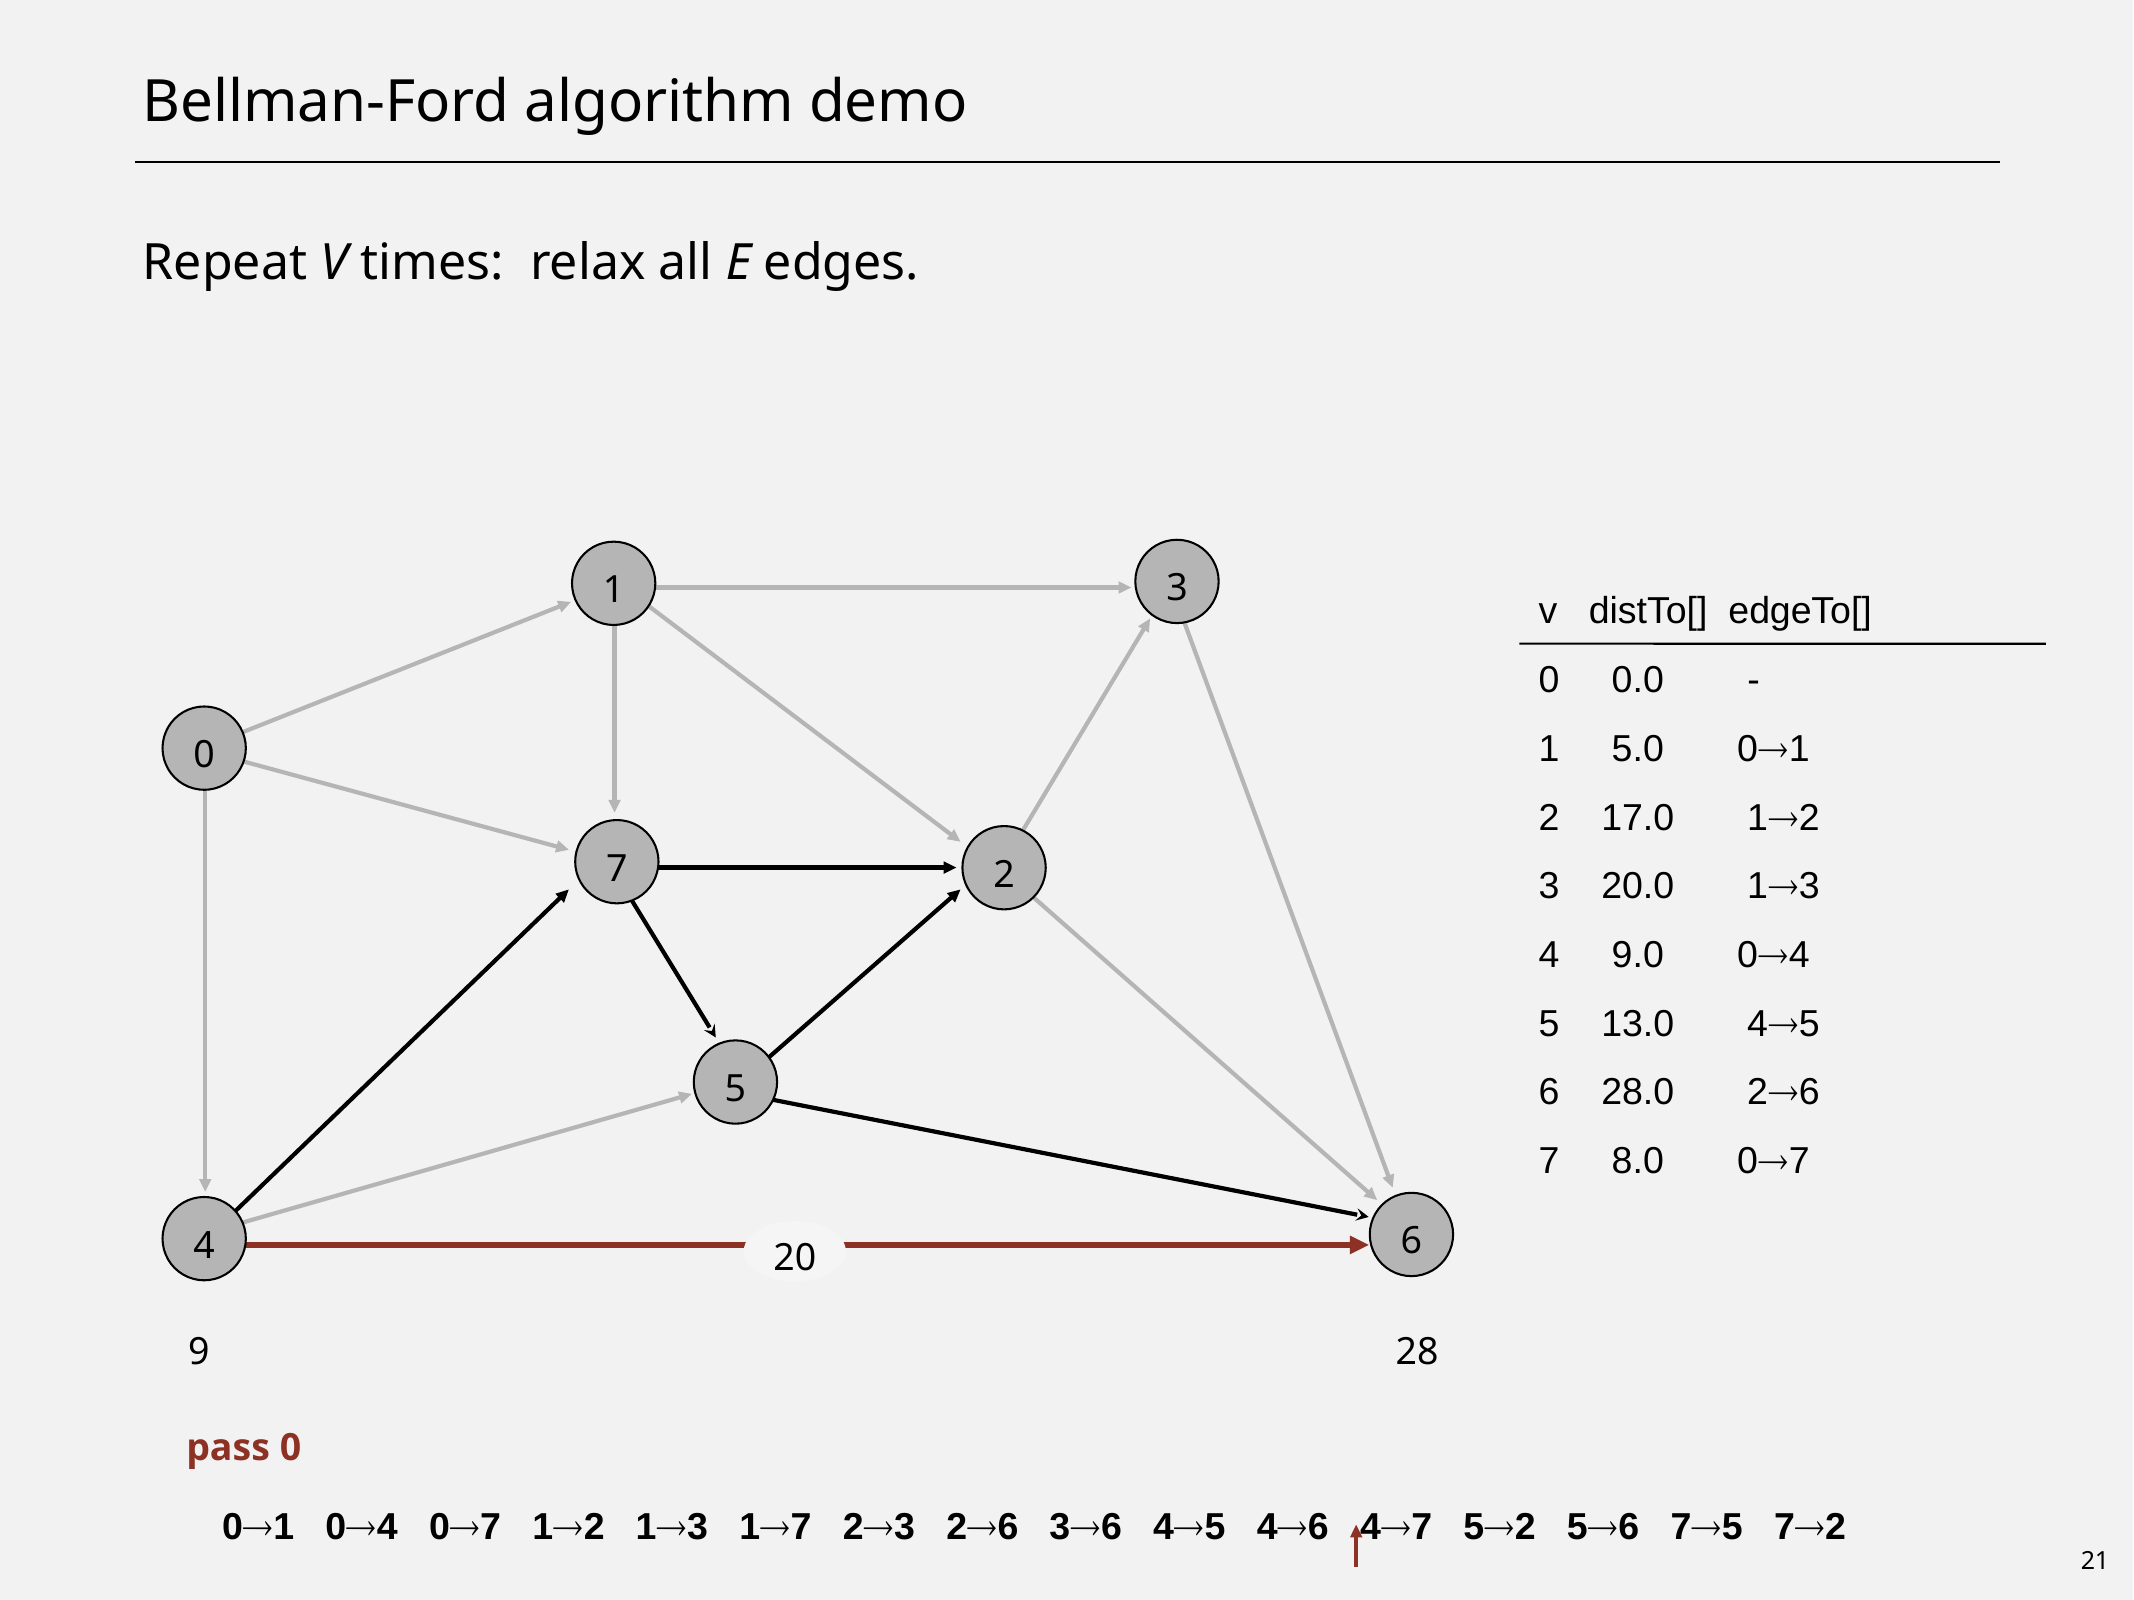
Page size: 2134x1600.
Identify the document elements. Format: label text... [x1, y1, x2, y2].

text_box 1 [572, 541, 656, 625]
text_box [649, 606, 961, 842]
text_box 0®1 0®4 0®7 1®2 1®3 1®7 2®3 2®6 3®6 4®5 4®6 4®7 5®2 5®6 7®5 7®2 [204, 1470, 2000, 1555]
text_box 7 [575, 820, 659, 904]
text_box [1184, 623, 1395, 1188]
slide_number 21 [2069, 1538, 2121, 1586]
text_box 5 [693, 1040, 778, 1124]
text_box [769, 889, 961, 1057]
text_box 9 [170, 1295, 228, 1380]
text_box [1034, 897, 1378, 1201]
text_box [659, 861, 957, 874]
text_box [1355, 1208, 1369, 1221]
list Repeat V times: relax all E edges. [132, 207, 2001, 1543]
text_box v distTo[] edgeTo[] 0 0.0 - 1 5.0 0®1 2 17.0 1®2 3 20.0 1®3 4 9.0 0®4 5 13.0 4®5 6 28.0 2®6 7 8.0 0®7 [1520, 554, 2078, 1190]
text_box 3 [1135, 539, 1219, 624]
title Bellman-Ford algorithm demo [132, 0, 2001, 134]
text_box 2 [962, 826, 1046, 910]
text_box 0 [162, 706, 246, 790]
text_box [1350, 1524, 1363, 1567]
text_box [1022, 618, 1150, 830]
text_box [244, 761, 569, 853]
text_box 28 [1377, 1295, 1457, 1380]
text_box pass 0 [168, 1391, 320, 1476]
text_box [704, 1023, 716, 1038]
text_box [236, 889, 569, 1211]
text_box [846, 1238, 1369, 1252]
text_box [243, 600, 571, 733]
text_box 4 [162, 1196, 246, 1281]
text_box 20 [743, 1220, 846, 1282]
text_box [608, 625, 621, 813]
text_box [243, 1091, 692, 1223]
text_box [656, 581, 1132, 594]
text_box [199, 790, 212, 1192]
text_box 6 [1369, 1192, 1454, 1277]
